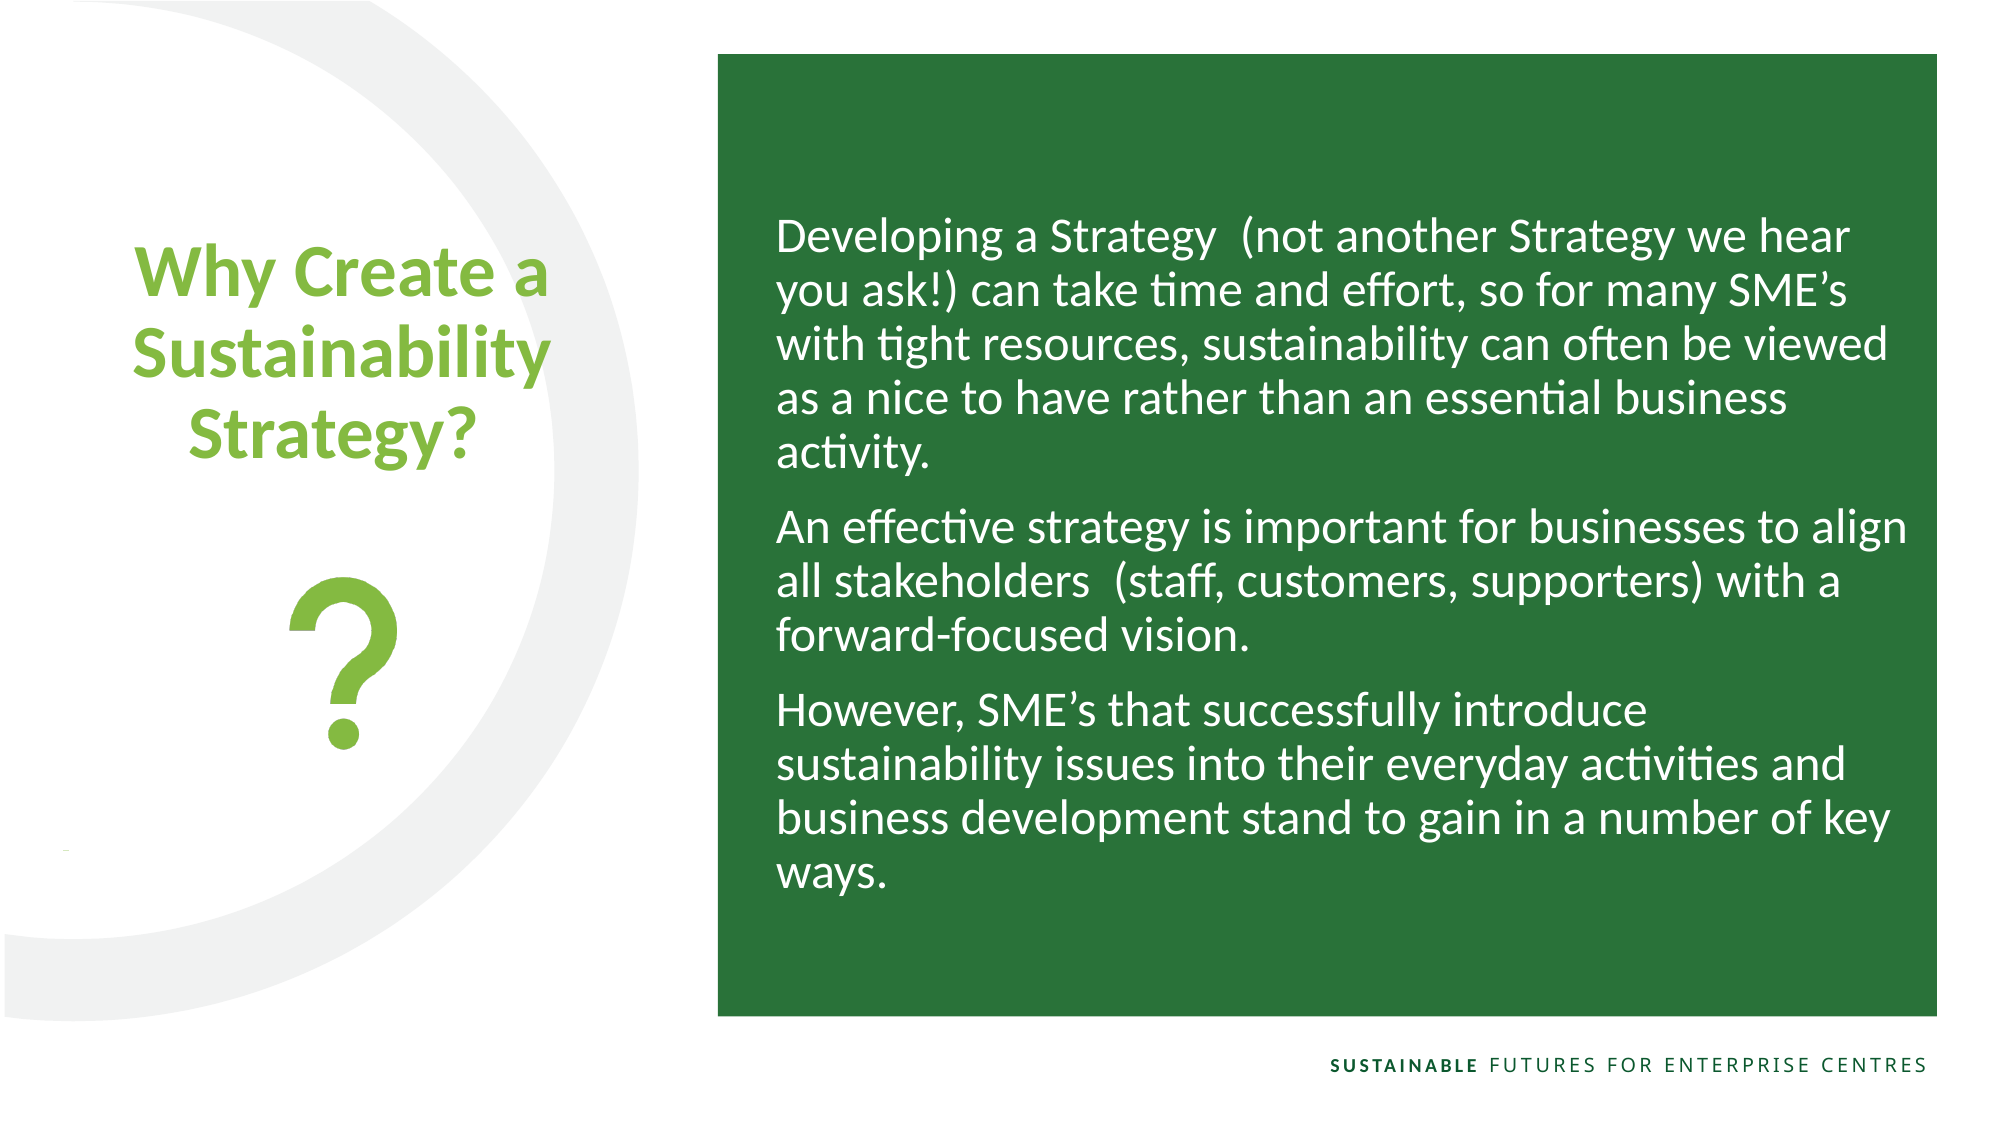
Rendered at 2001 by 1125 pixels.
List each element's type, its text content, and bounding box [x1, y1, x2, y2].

list Developing a Strategy (not another Strategy we hear you ask!) can take time and effort, so for many SME’s with tight resources, sustainability can often be viewed as a nice to have rather than an essential business activity. An effective strategy is important for businesses to align all stakeholders (staff, customers, supporters) with a forward-focused vision. However, SME’s that successfully introduce sustainability issues into their everyday activities and business development stand to gain in a number of key ways. [760, 202, 1925, 1106]
list Why Create a Sustainability Strategy? [89, 224, 597, 626]
picture [241, 562, 444, 764]
